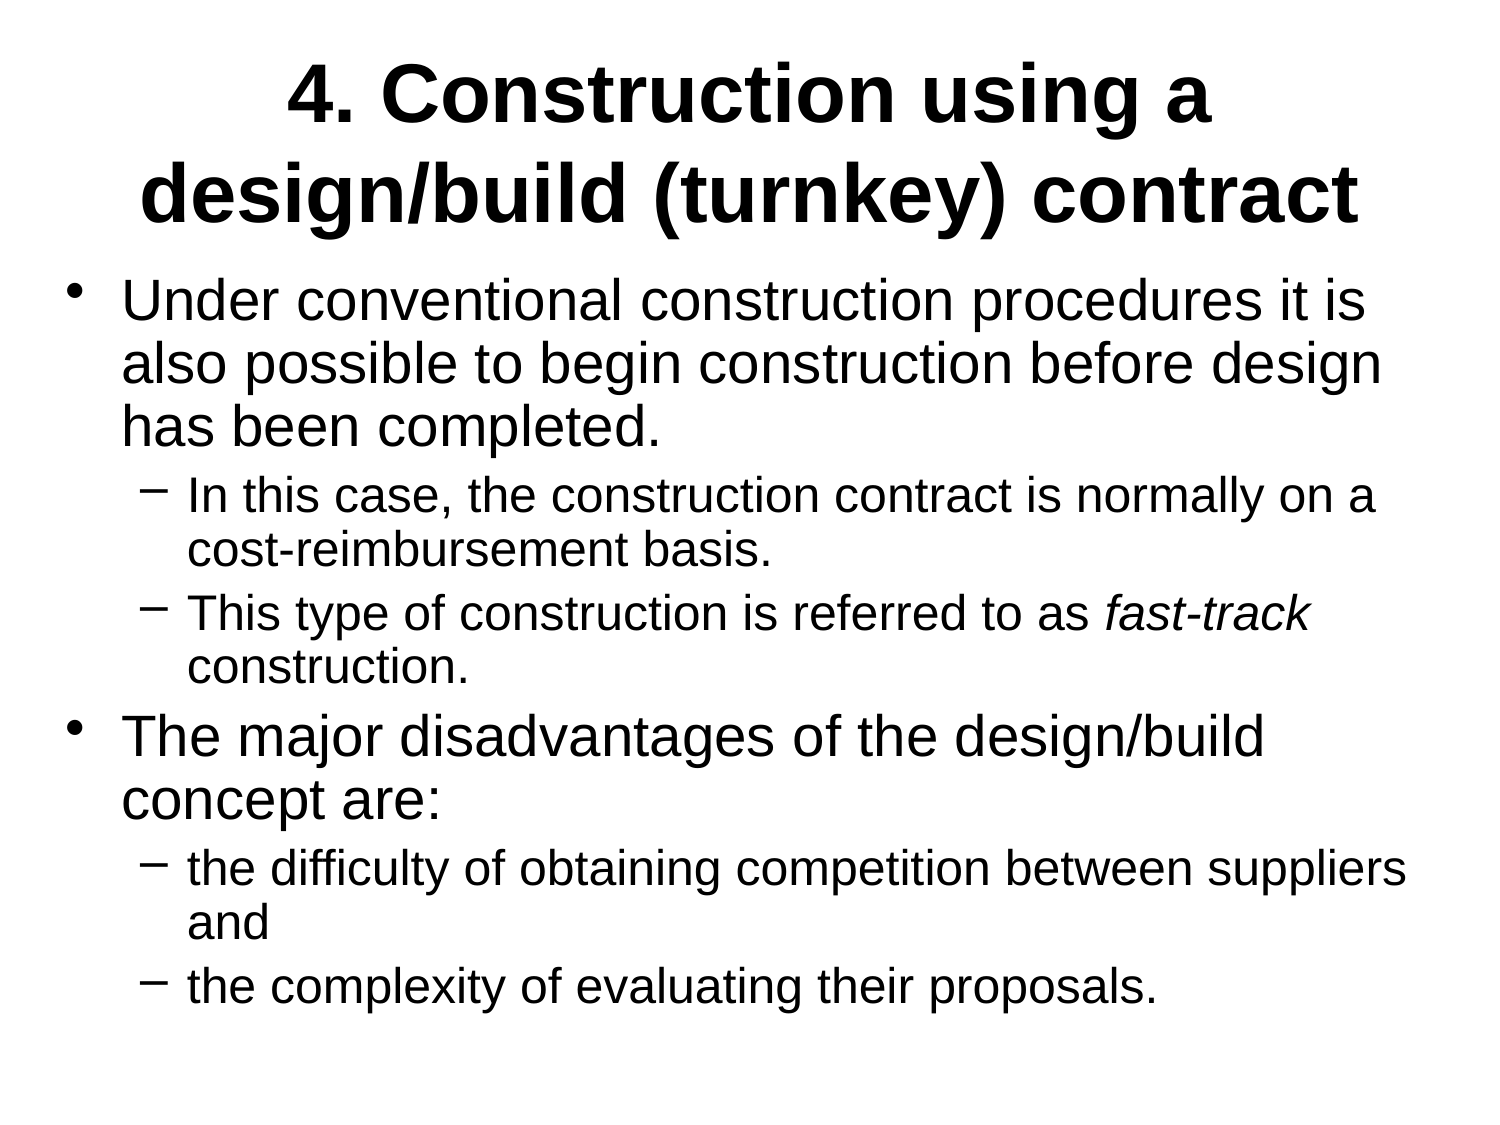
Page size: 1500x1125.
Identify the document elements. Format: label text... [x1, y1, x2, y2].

list Under conventional construction procedures it is also possible to begin construction before design has been completed. In this case, the construction contract is normally on a cost-reimbursement basis. This type of construction is referred to as fast-track construction. The major disadvantages of the design/build concept are: the difficulty of obtaining competition between suppliers and the complexity of evaluating their proposals. [49, 262, 1426, 1076]
title 4. Construction using a design/build (turnkey) contract [24, 44, 1476, 233]
